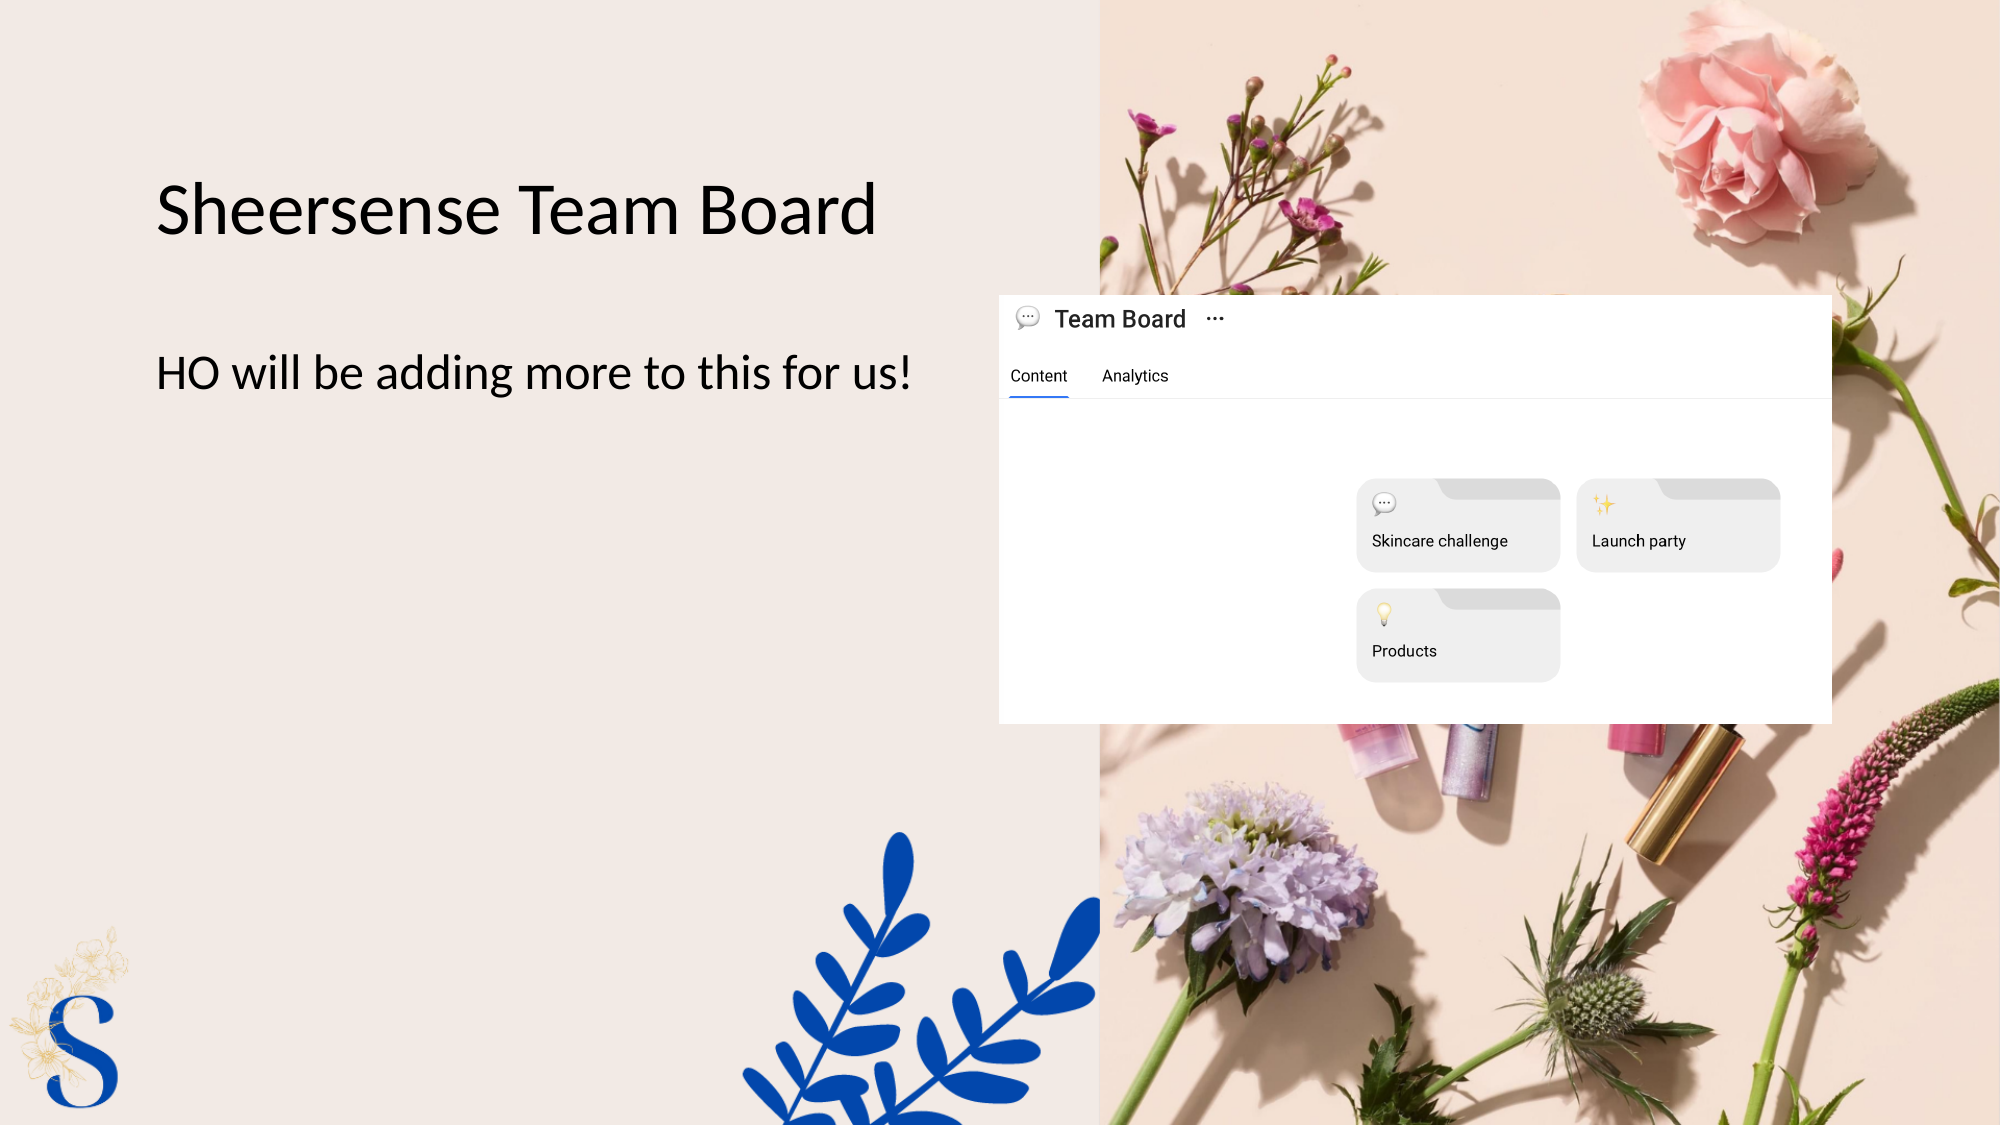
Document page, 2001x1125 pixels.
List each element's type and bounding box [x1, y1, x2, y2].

picture [999, 295, 1832, 724]
list [0, 0, 2000, 1125]
